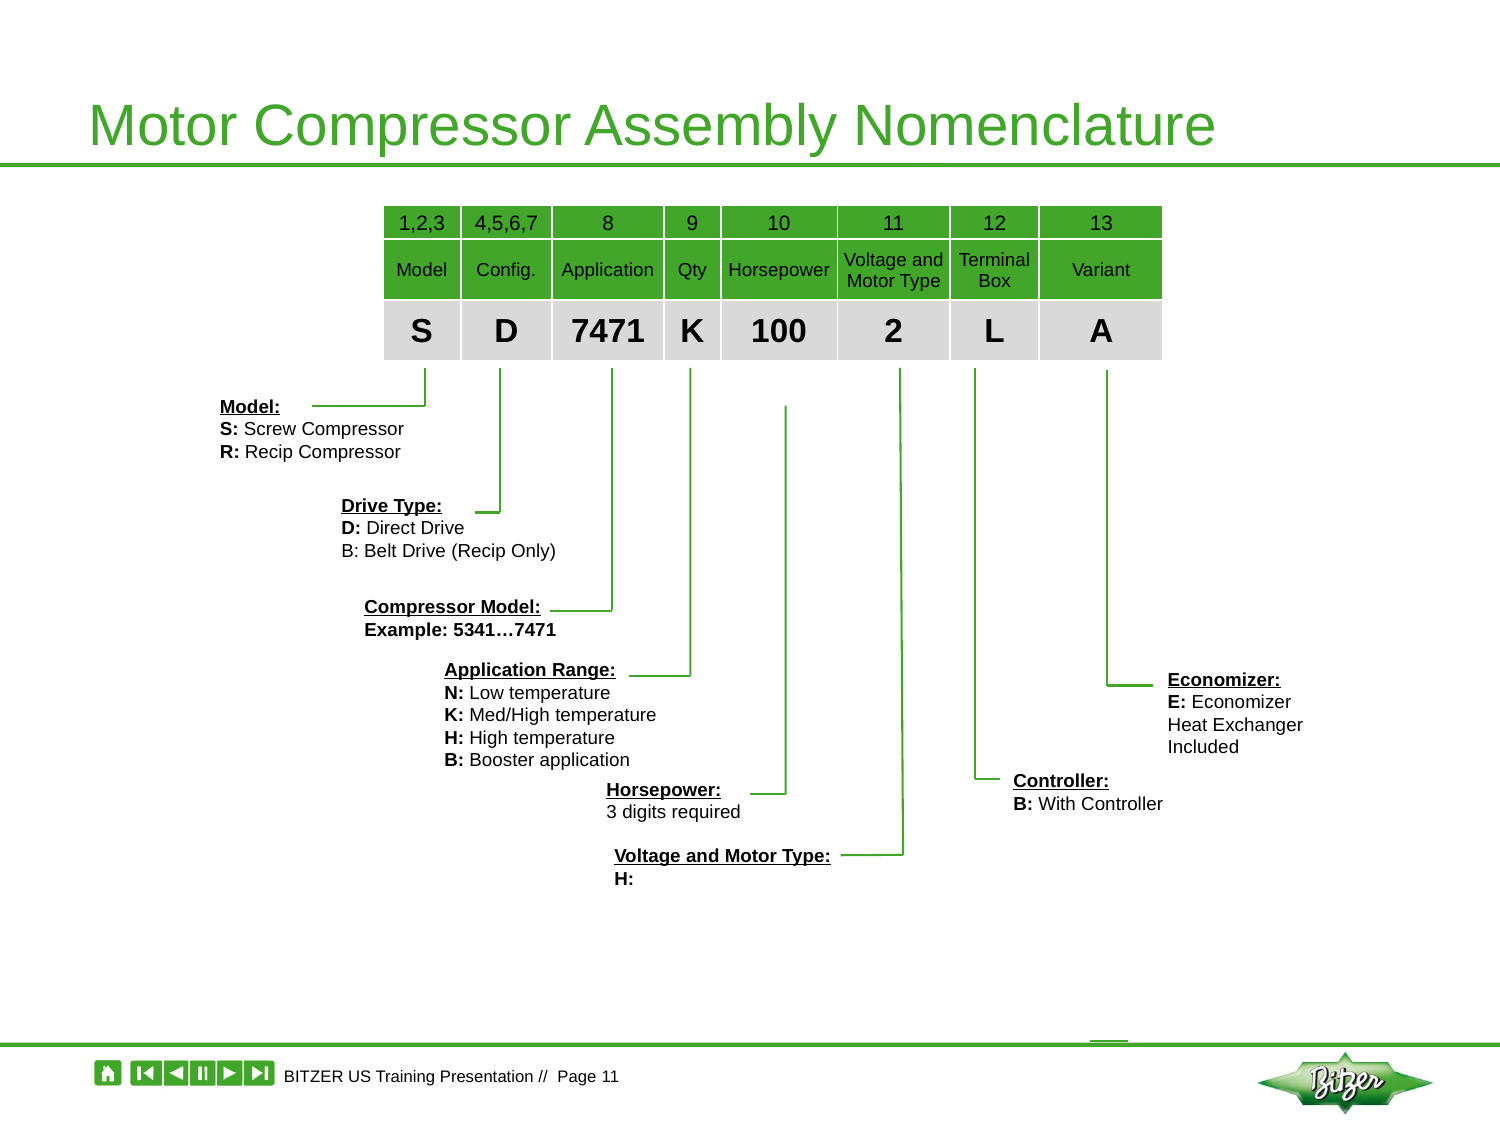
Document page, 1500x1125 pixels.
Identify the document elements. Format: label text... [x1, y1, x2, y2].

table_cell Voltage and Motor Type [838, 240, 949, 299]
table_cell Horsepower [722, 240, 837, 299]
table_cell Terminal Box [951, 240, 1038, 299]
table_header 4,5,6,7 [462, 206, 551, 238]
table_header 9 [665, 206, 720, 238]
table_cell Qty [665, 240, 720, 299]
table_header 11 [838, 206, 949, 238]
table_cell L [951, 301, 1038, 360]
table_cell 100 [722, 301, 837, 360]
picture [1257, 1052, 1433, 1114]
text_box Horsepower: 3 digits required [591, 770, 786, 818]
text_box Application Range: N: Low temperature K: Med/High temperature H: High temperature B: Booster application [429, 650, 691, 702]
table_cell A [1040, 301, 1162, 360]
table_cell S [384, 301, 460, 360]
table_cell D [462, 301, 551, 360]
table_header 10 [722, 206, 837, 238]
table_cell Application [553, 240, 663, 299]
picture [89, 1049, 283, 1097]
table_cell Config. [462, 240, 551, 299]
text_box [899, 367, 904, 856]
text_box Compressor Model: Example: 5341…7471 [349, 587, 575, 646]
table_header 12 [951, 206, 1038, 238]
table_cell Variant [1040, 240, 1162, 299]
text_box Controller: B: With Controller [998, 761, 1188, 823]
title Motor Compressor Assembly Nomenclature [0, 86, 1435, 158]
text_box Drive Type: D: Direct Drive B: Belt Drive (Recip Only) [326, 486, 598, 549]
text_box Voltage and Motor Type: H: [599, 836, 990, 888]
text_box Model: S: Screw Compressor R: Recip Compressor [205, 386, 420, 450]
table_cell K [665, 301, 720, 360]
table_header 1,2,3 [384, 206, 460, 238]
table_header 13 [1040, 206, 1162, 238]
text_box Economizer: E: Economizer Heat Exchanger Included [1152, 659, 1341, 712]
table_header 8 [553, 206, 663, 238]
table_cell 7471 [553, 301, 663, 360]
table_cell Model [384, 240, 460, 299]
table_cell 2 [838, 301, 949, 360]
